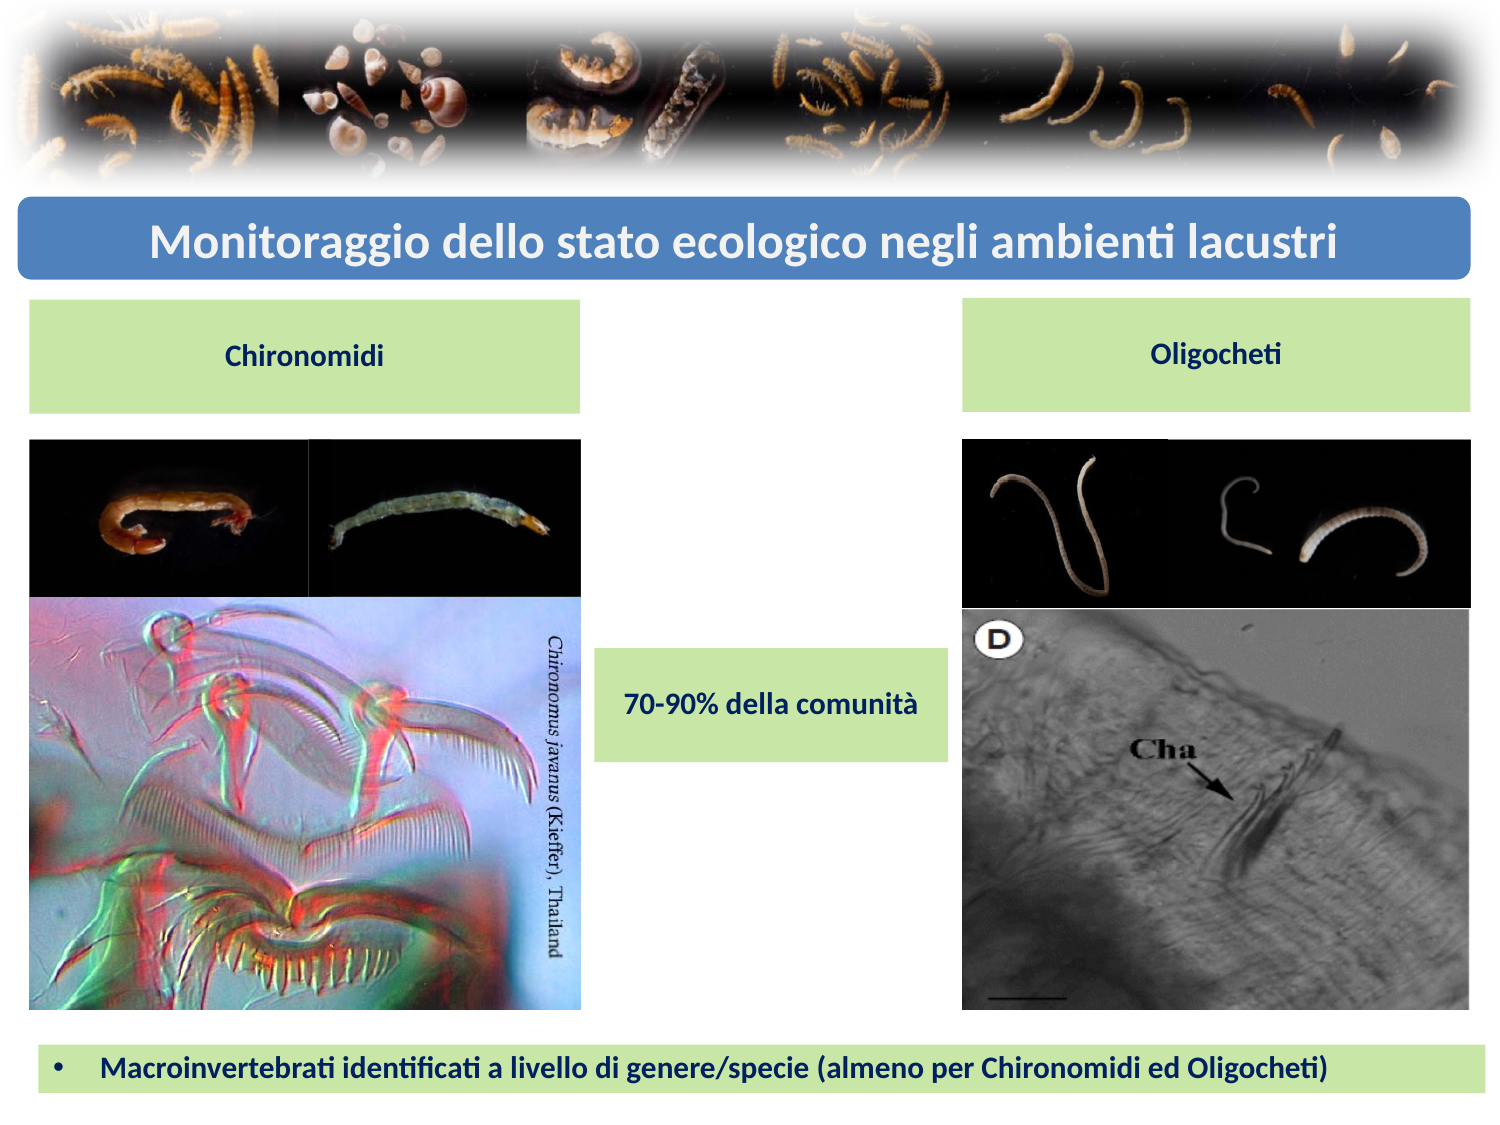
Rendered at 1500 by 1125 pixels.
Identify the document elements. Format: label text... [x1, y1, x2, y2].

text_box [29, 439, 581, 1010]
text_box 70-90% della comunità [594, 648, 949, 763]
picture [0, 0, 1500, 197]
text_box Chironomidi [29, 299, 581, 414]
text_box Oligocheti [962, 297, 1471, 412]
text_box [962, 439, 1471, 1010]
text_box Monitoraggio dello stato ecologico negli ambienti lacustri [15, 205, 1473, 282]
text_box Macroinvertebrati identificati a livello di genere/specie (almeno per Chironomidi ed Oligocheti) [38, 1044, 1486, 1094]
